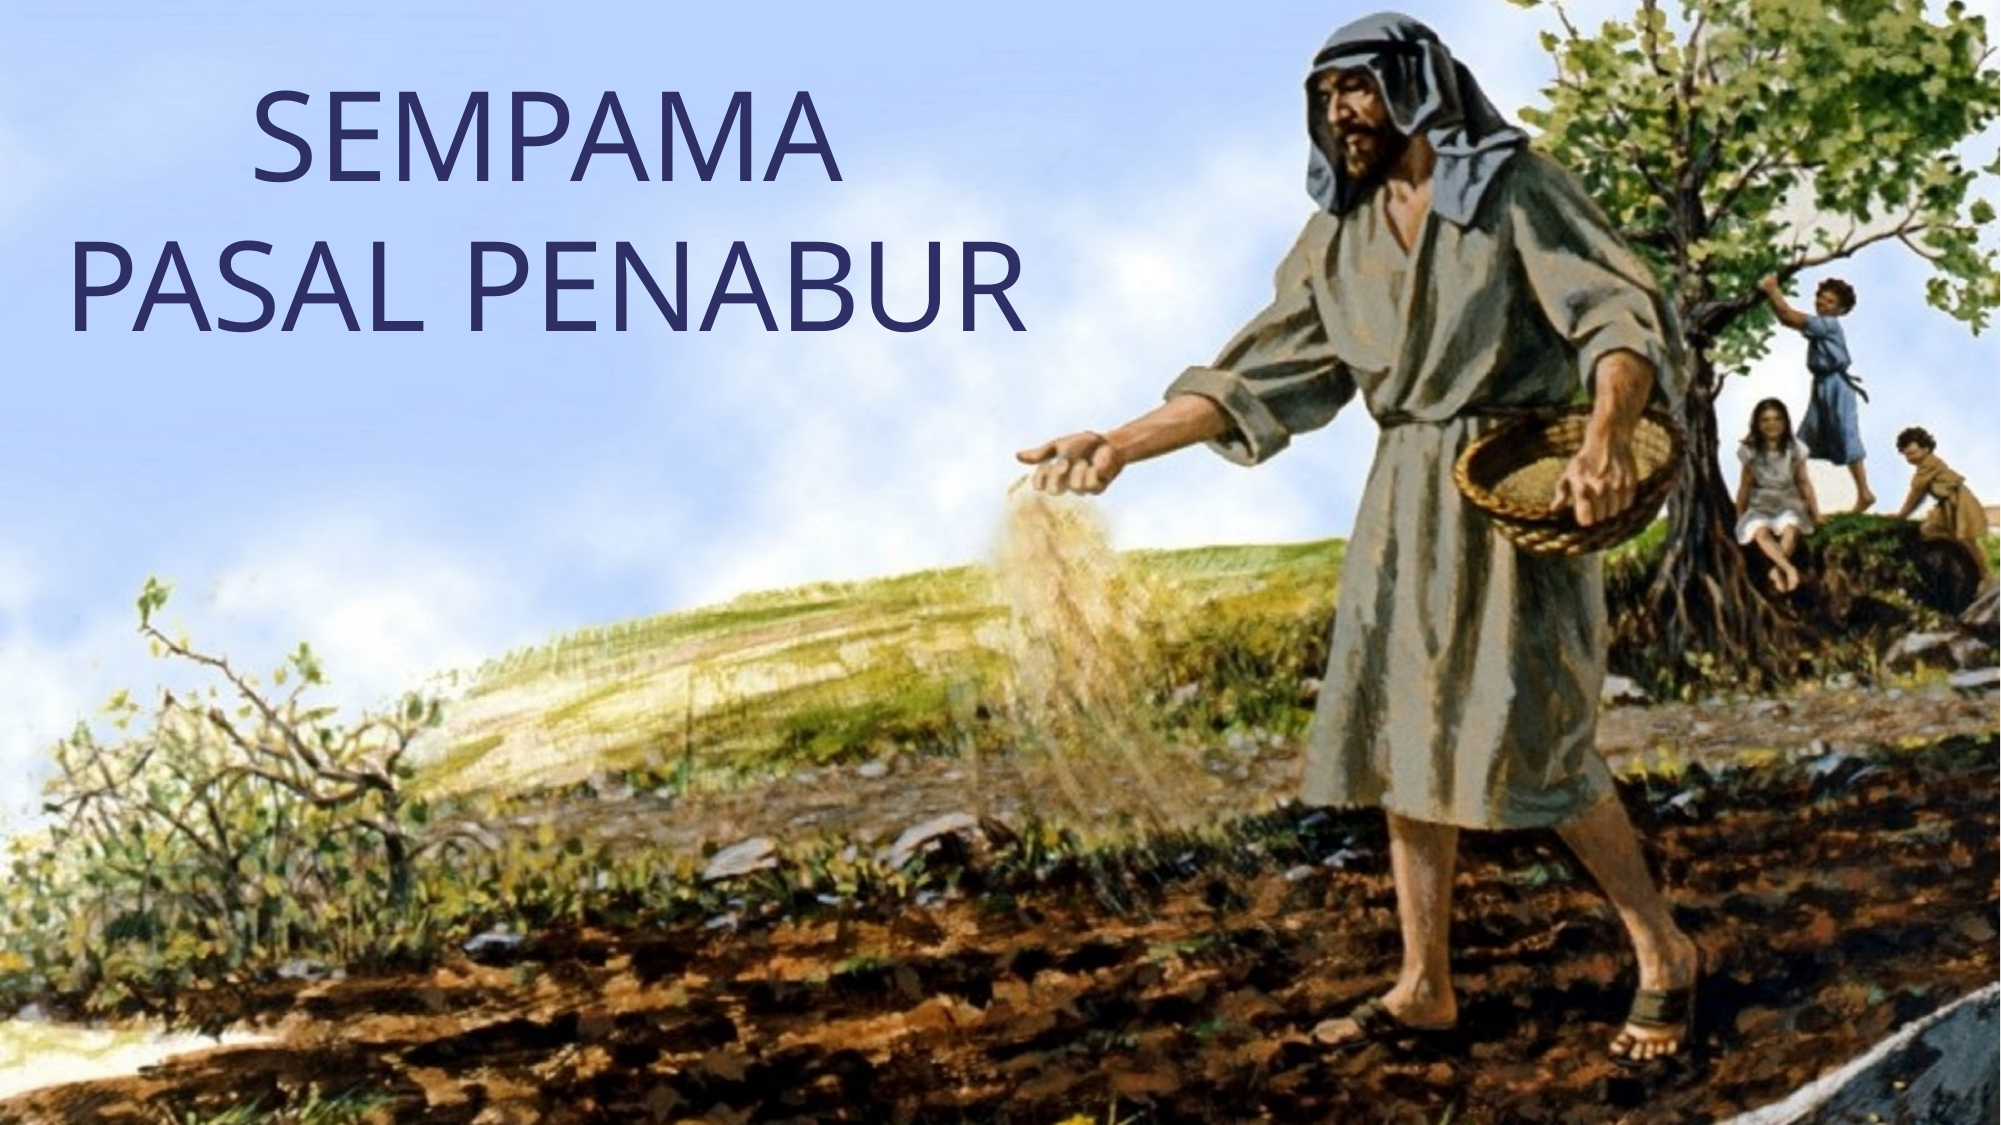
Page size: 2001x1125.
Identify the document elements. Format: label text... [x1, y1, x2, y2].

text_box SEMPAMA PASAL PENABUR [48, 49, 1046, 365]
picture [0, 0, 2001, 1125]
